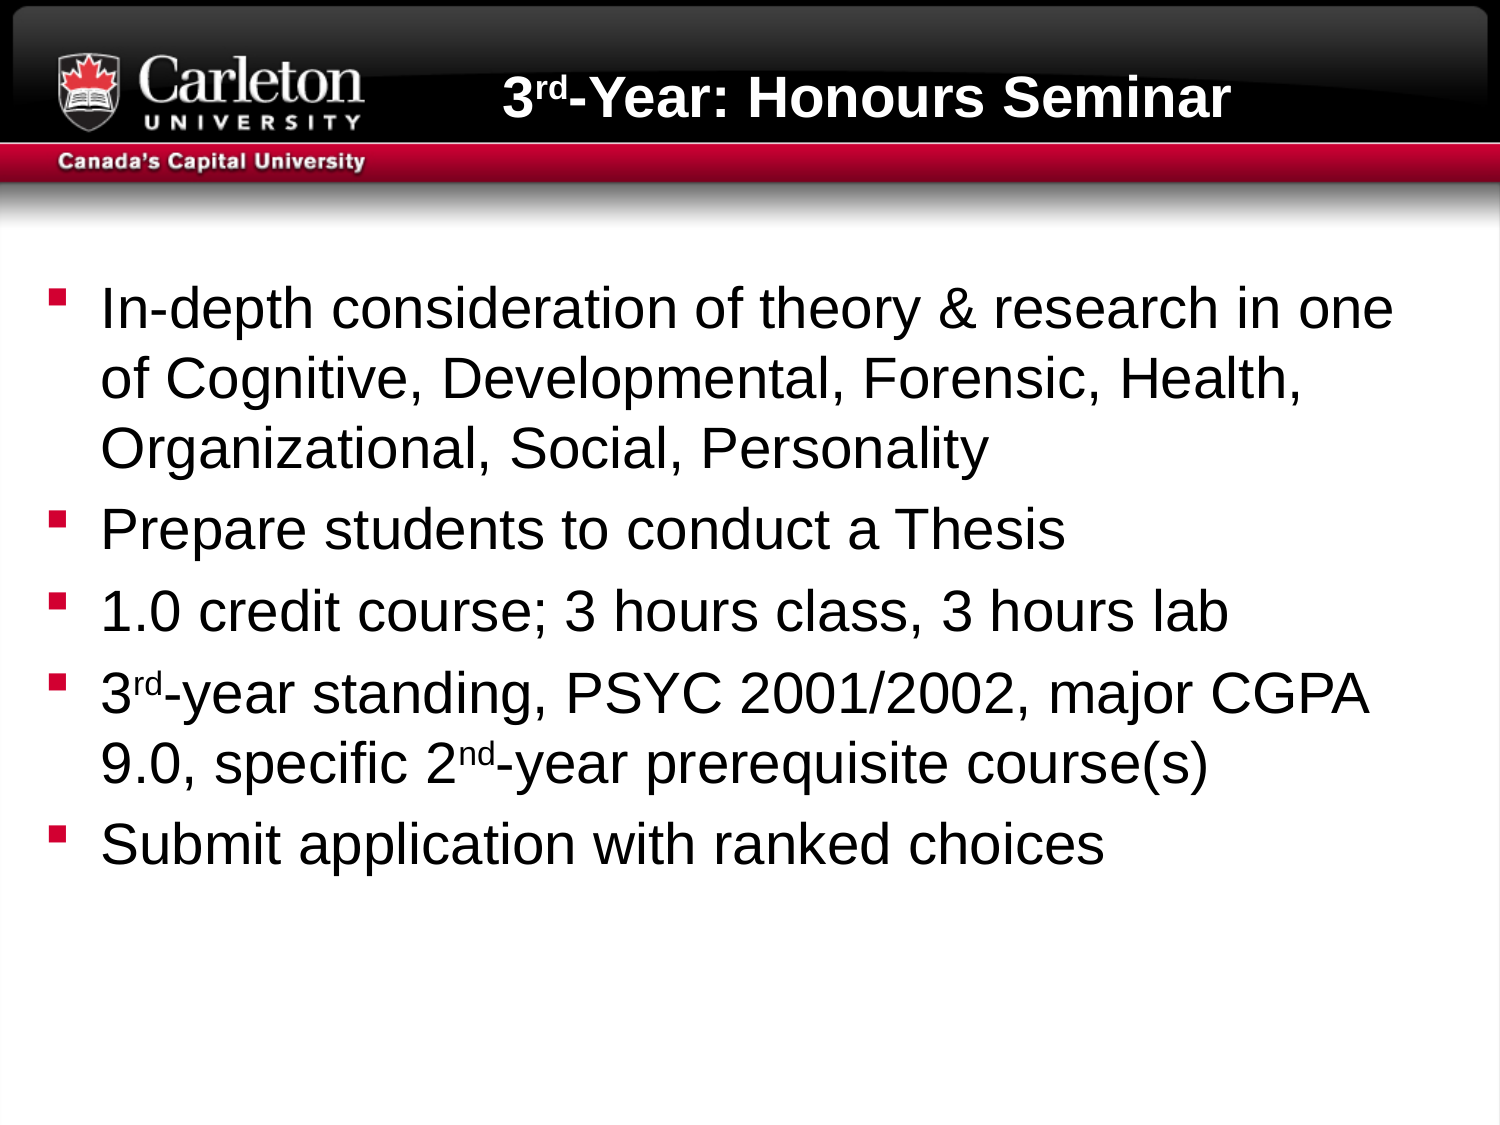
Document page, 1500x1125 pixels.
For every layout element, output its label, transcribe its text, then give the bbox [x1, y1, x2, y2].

picture [0, 0, 1500, 1125]
title 3rd-Year: Honours Seminar [487, 37, 1438, 150]
list In-depth consideration of theory & research in one of Cognitive, Developmental, Forensic, Health, Organizational, Social, Personality Prepare students to conduct a Thesis 1.0 credit course; 3 hours class, 3 hours lab 3rd-year standing, PSYC 2001/2002, major CGPA 9.0, specific 2nd-year prerequisite course(s) Submit application with ranked choices [29, 262, 1459, 888]
